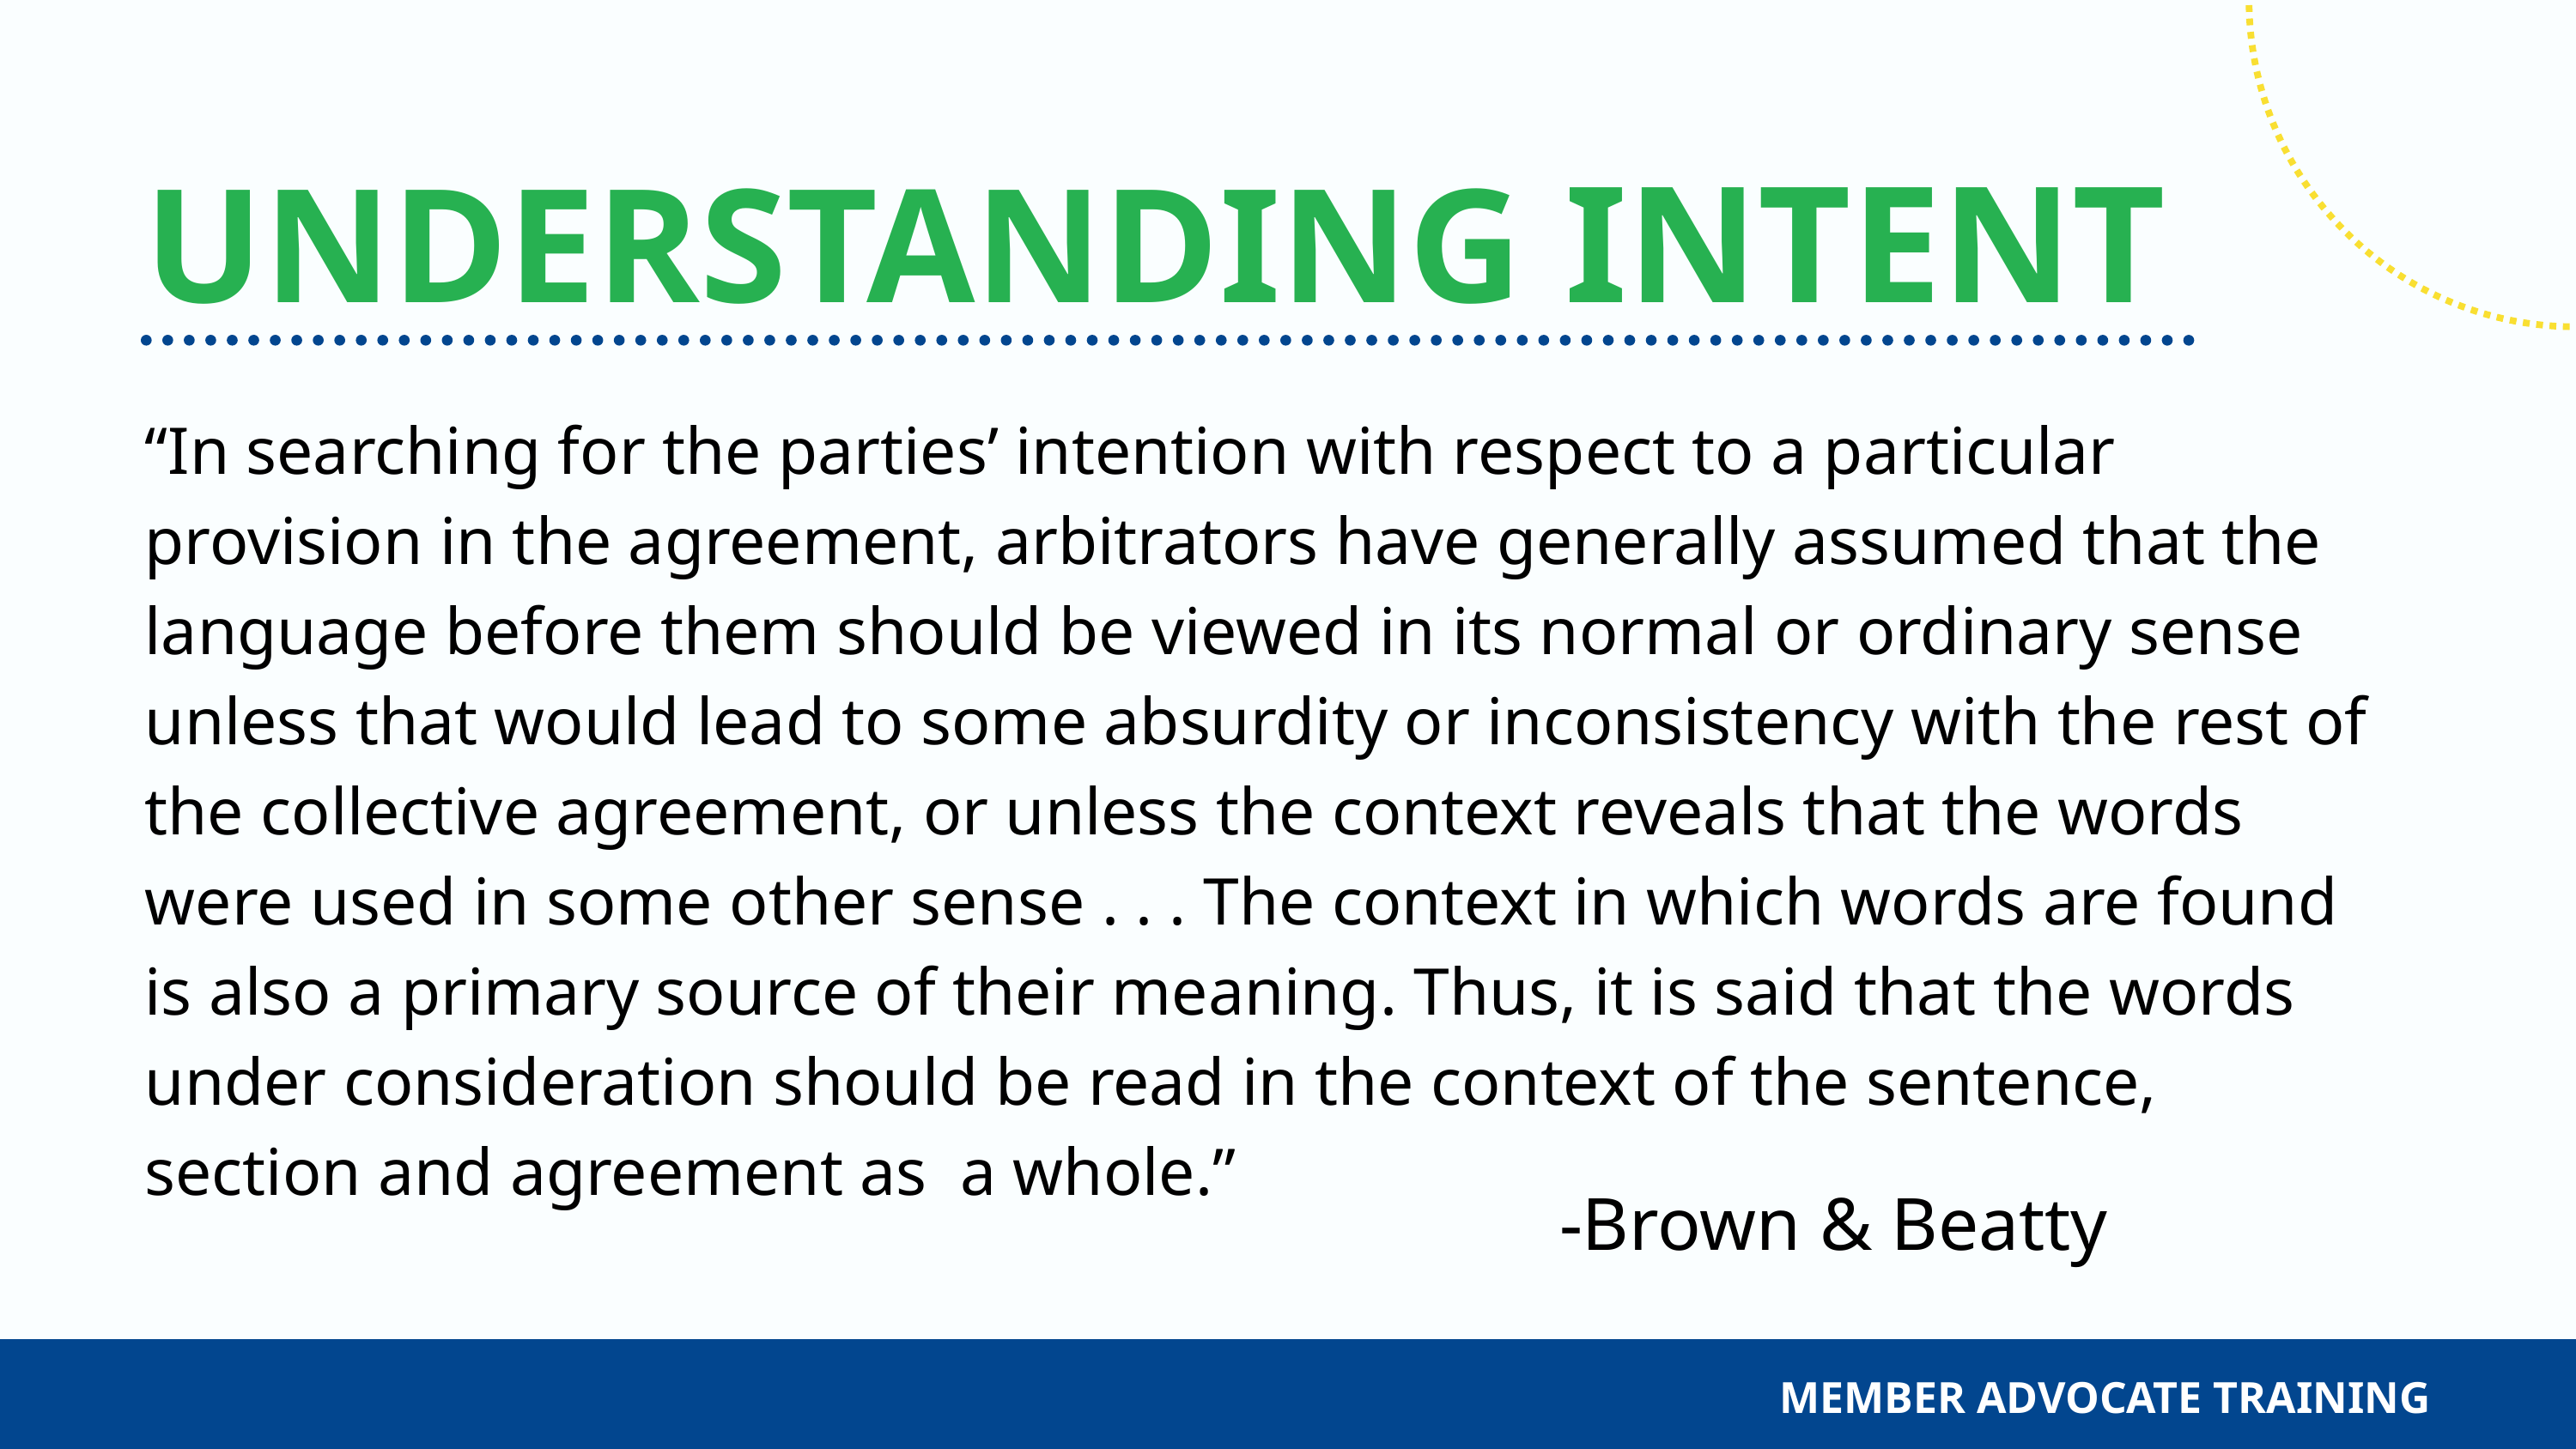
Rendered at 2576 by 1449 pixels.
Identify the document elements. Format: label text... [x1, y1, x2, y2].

text_box -Brown & Beatty [1558, 1163, 2184, 1312]
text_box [0, 1313, 2576, 1449]
text_box “In searching for the parties’ intention with respect to a particular provision in the agreement, arbitrators have generally assumed that the language before them should be viewed in its normal or ordinary sense unless that would lead to some absurdity or inconsistency with the rest of the collective agreement, or unless the context reveals that the words were used in some other sense . . . The context in which words are found is also a primary source of their meaning. Thus, it is said that the words under consideration should be read in the context of the sentence, section and agreement as a whole.” [144, 397, 2389, 1209]
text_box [2248, 0, 2576, 327]
text_box UNDERSTANDING INTENT [144, 109, 2250, 336]
